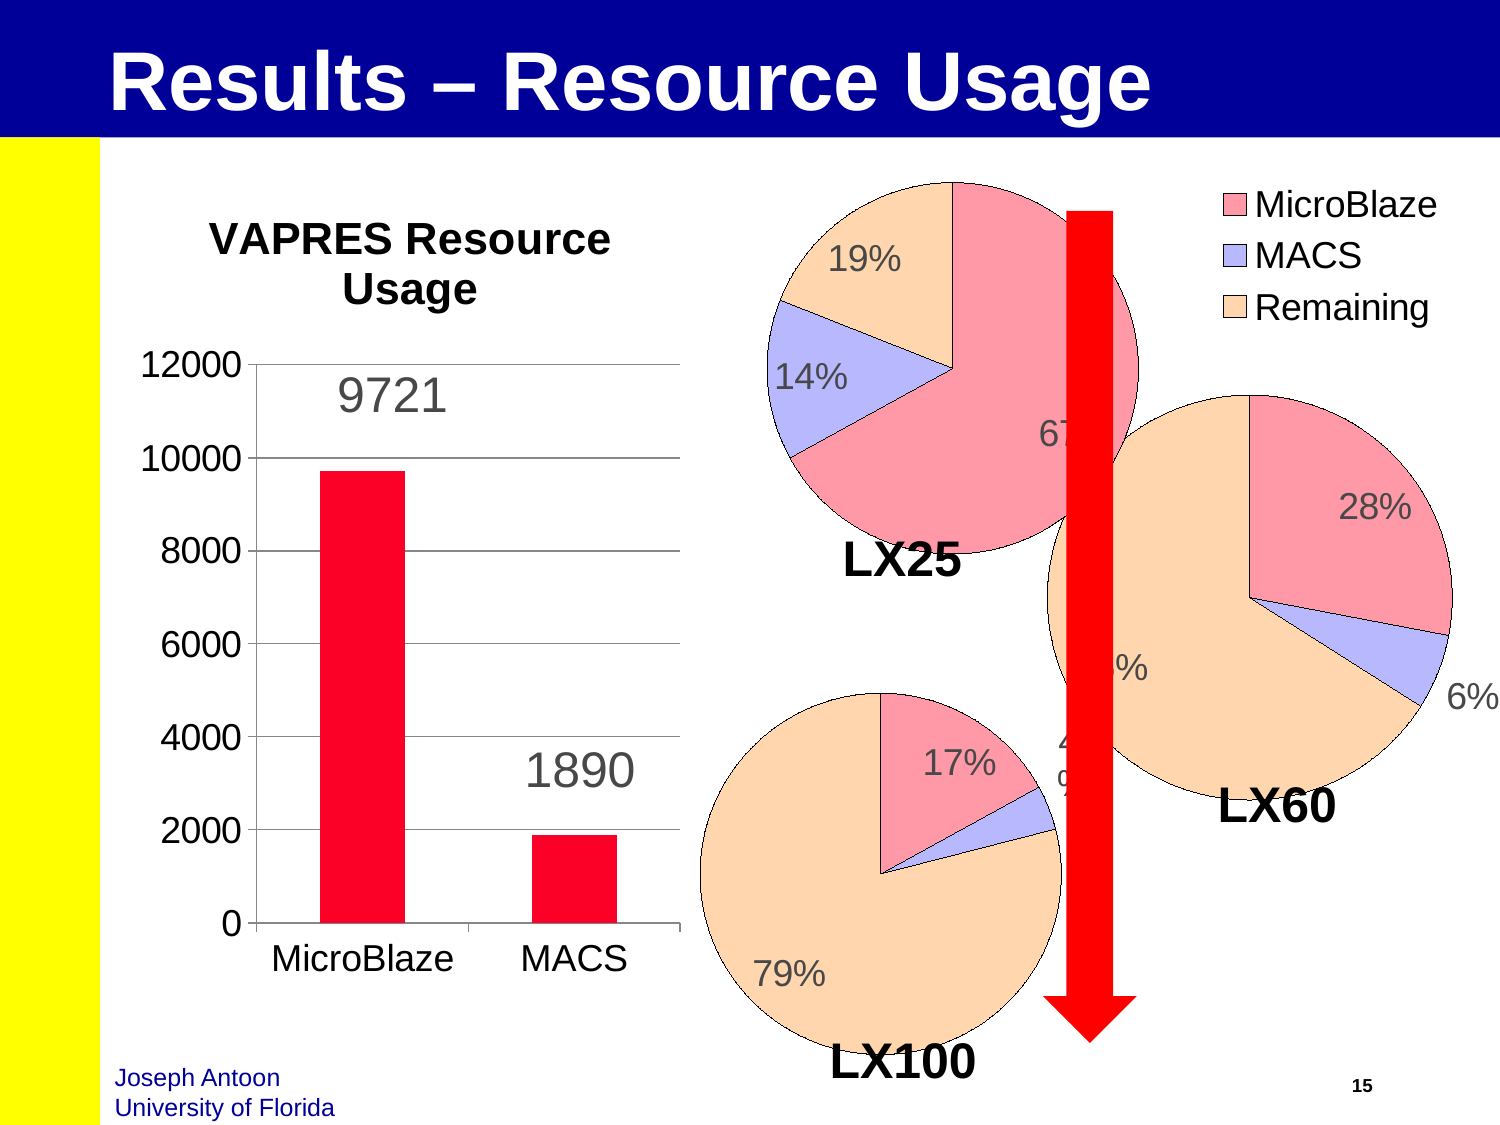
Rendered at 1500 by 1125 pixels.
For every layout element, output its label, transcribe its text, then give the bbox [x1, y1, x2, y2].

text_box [995, 386, 1500, 891]
title Results – Resource Usage [99, 37, 1413, 133]
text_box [691, 644, 1126, 1102]
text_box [620, 140, 1454, 598]
text_box [1130, 996, 1137, 1003]
chart [128, 175, 692, 997]
